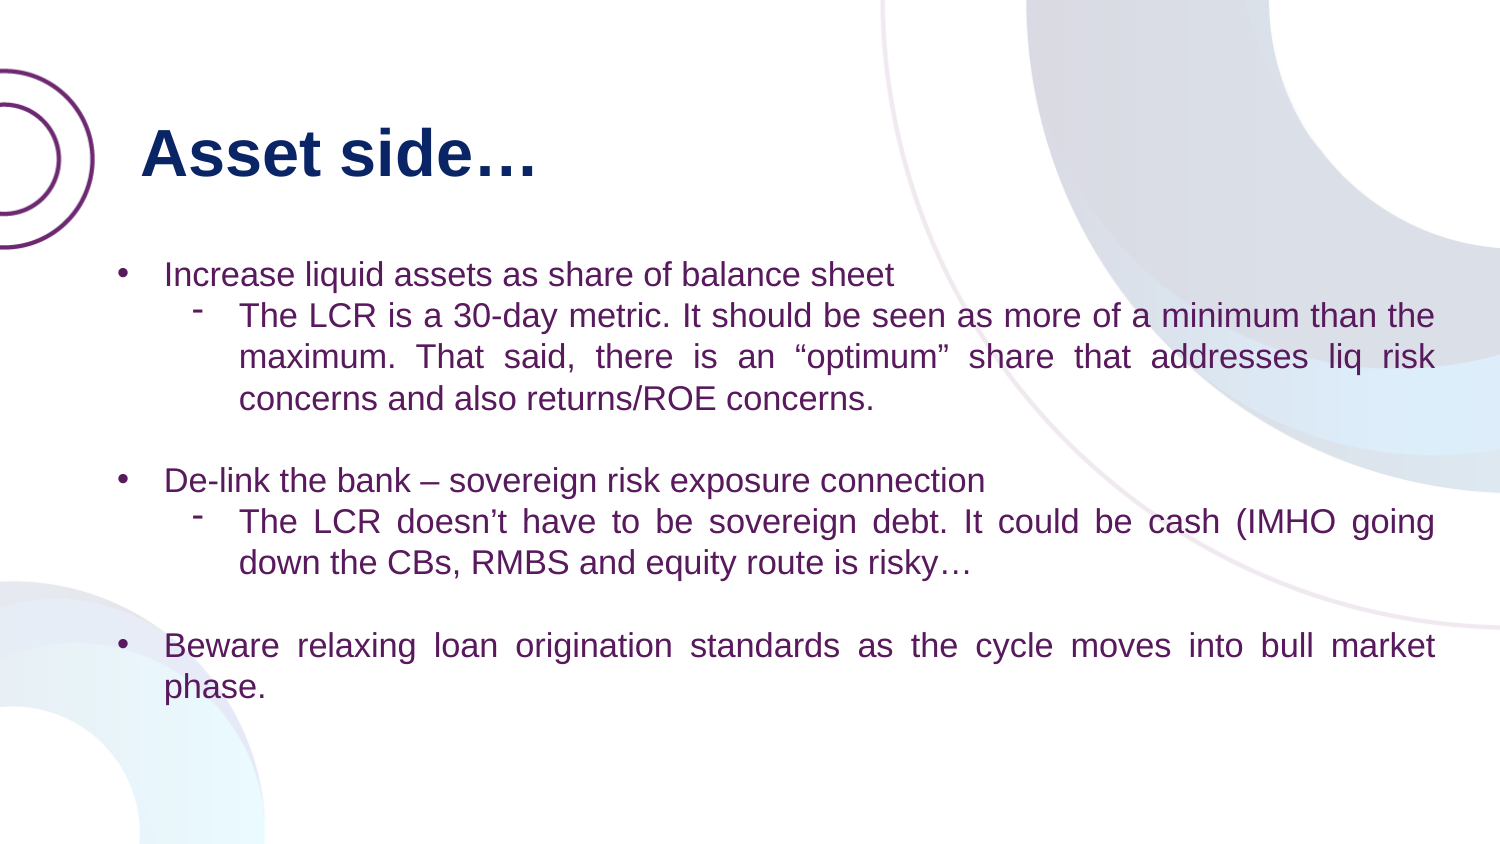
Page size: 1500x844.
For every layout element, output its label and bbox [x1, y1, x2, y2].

list [0, 0, 1500, 844]
